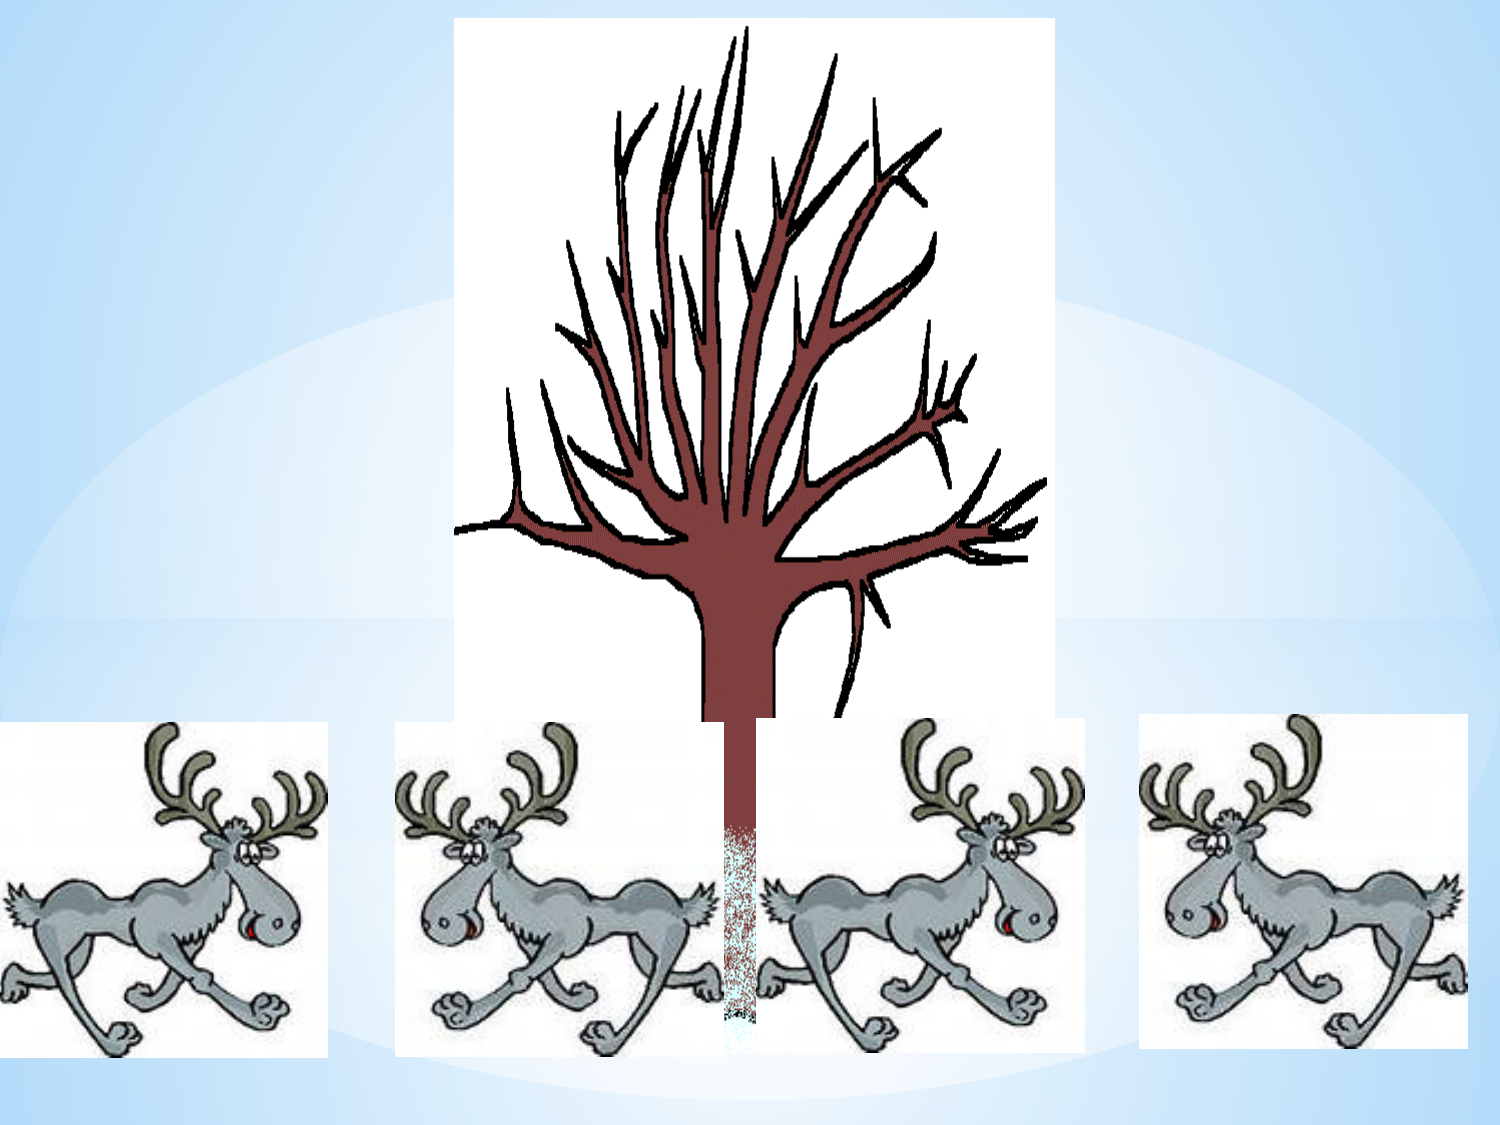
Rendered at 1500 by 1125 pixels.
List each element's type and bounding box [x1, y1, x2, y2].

picture [1139, 714, 1468, 1050]
picture [395, 17, 1085, 1057]
picture [0, 722, 328, 1058]
